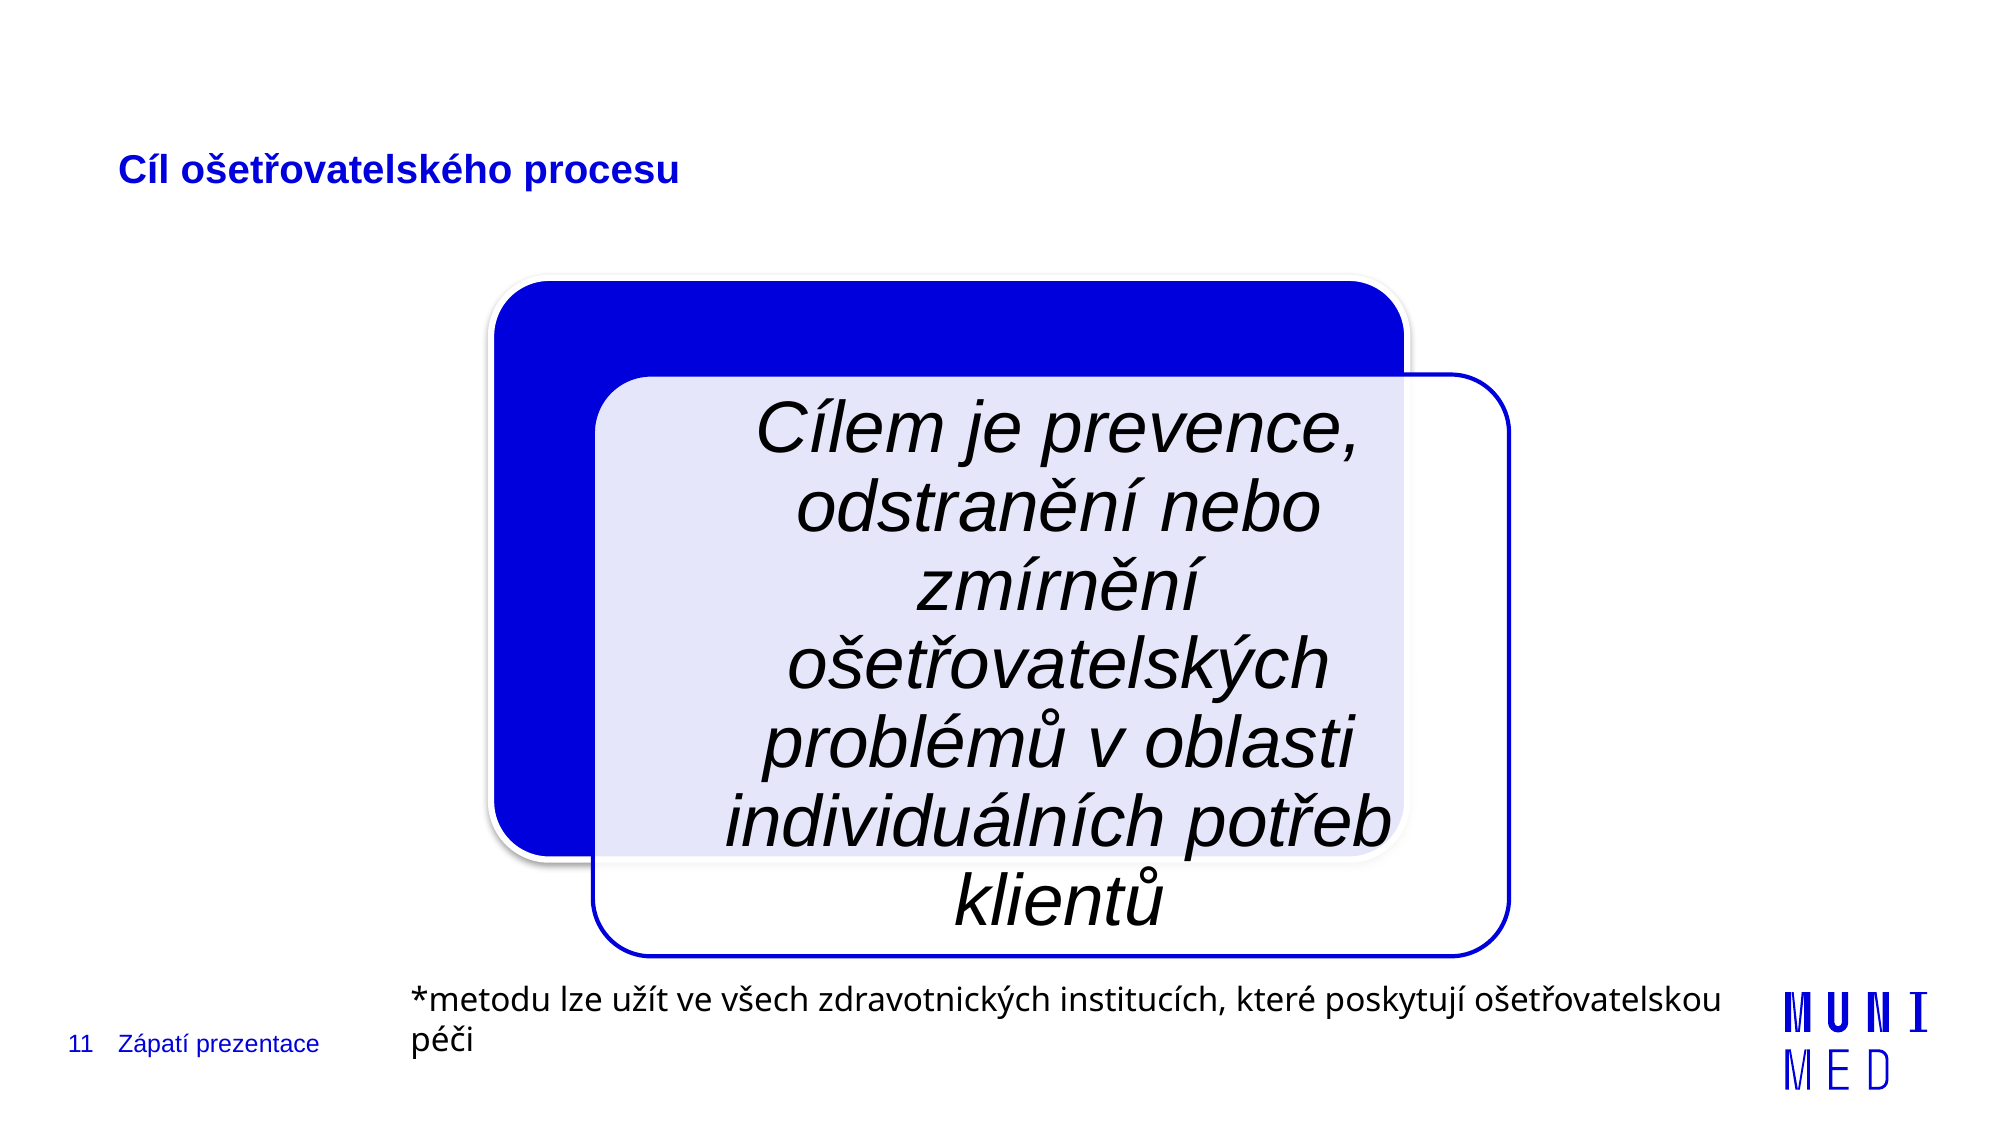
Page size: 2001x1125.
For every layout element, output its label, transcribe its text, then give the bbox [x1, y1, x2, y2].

title Cíl ošetřovatelského procesu [118, 118, 1883, 193]
text_box *metodu lze užít ve všech zdravotnických institucích, které poskytují ošetřovatelskou péči [395, 970, 1796, 1066]
footer Zápatí prezentace [118, 1021, 395, 1063]
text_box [117, 277, 1883, 957]
slide_number 11 [67, 1021, 110, 1063]
